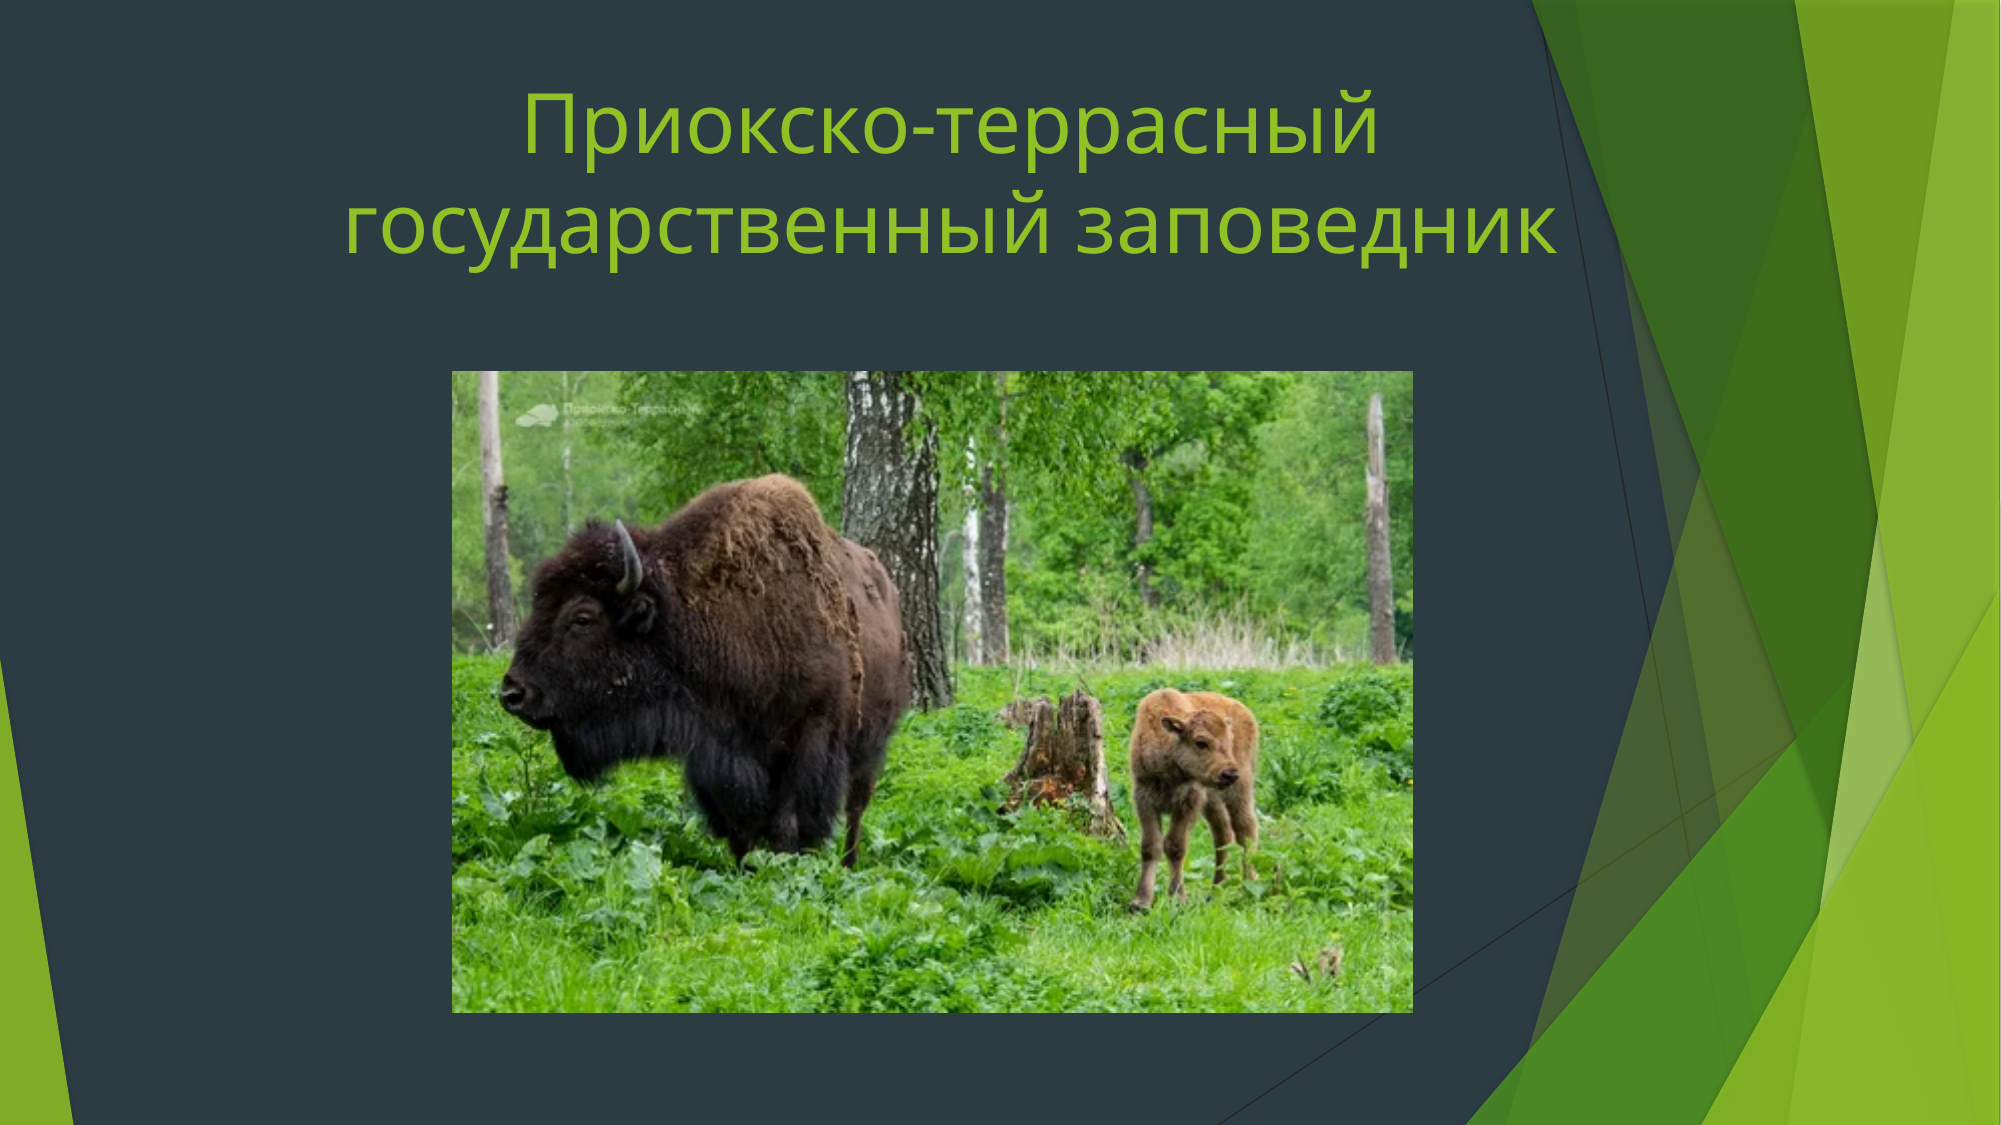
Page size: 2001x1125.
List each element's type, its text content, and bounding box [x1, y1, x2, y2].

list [451, 370, 1413, 1014]
title Приокско-террасный государственный заповедник [246, 62, 1657, 280]
